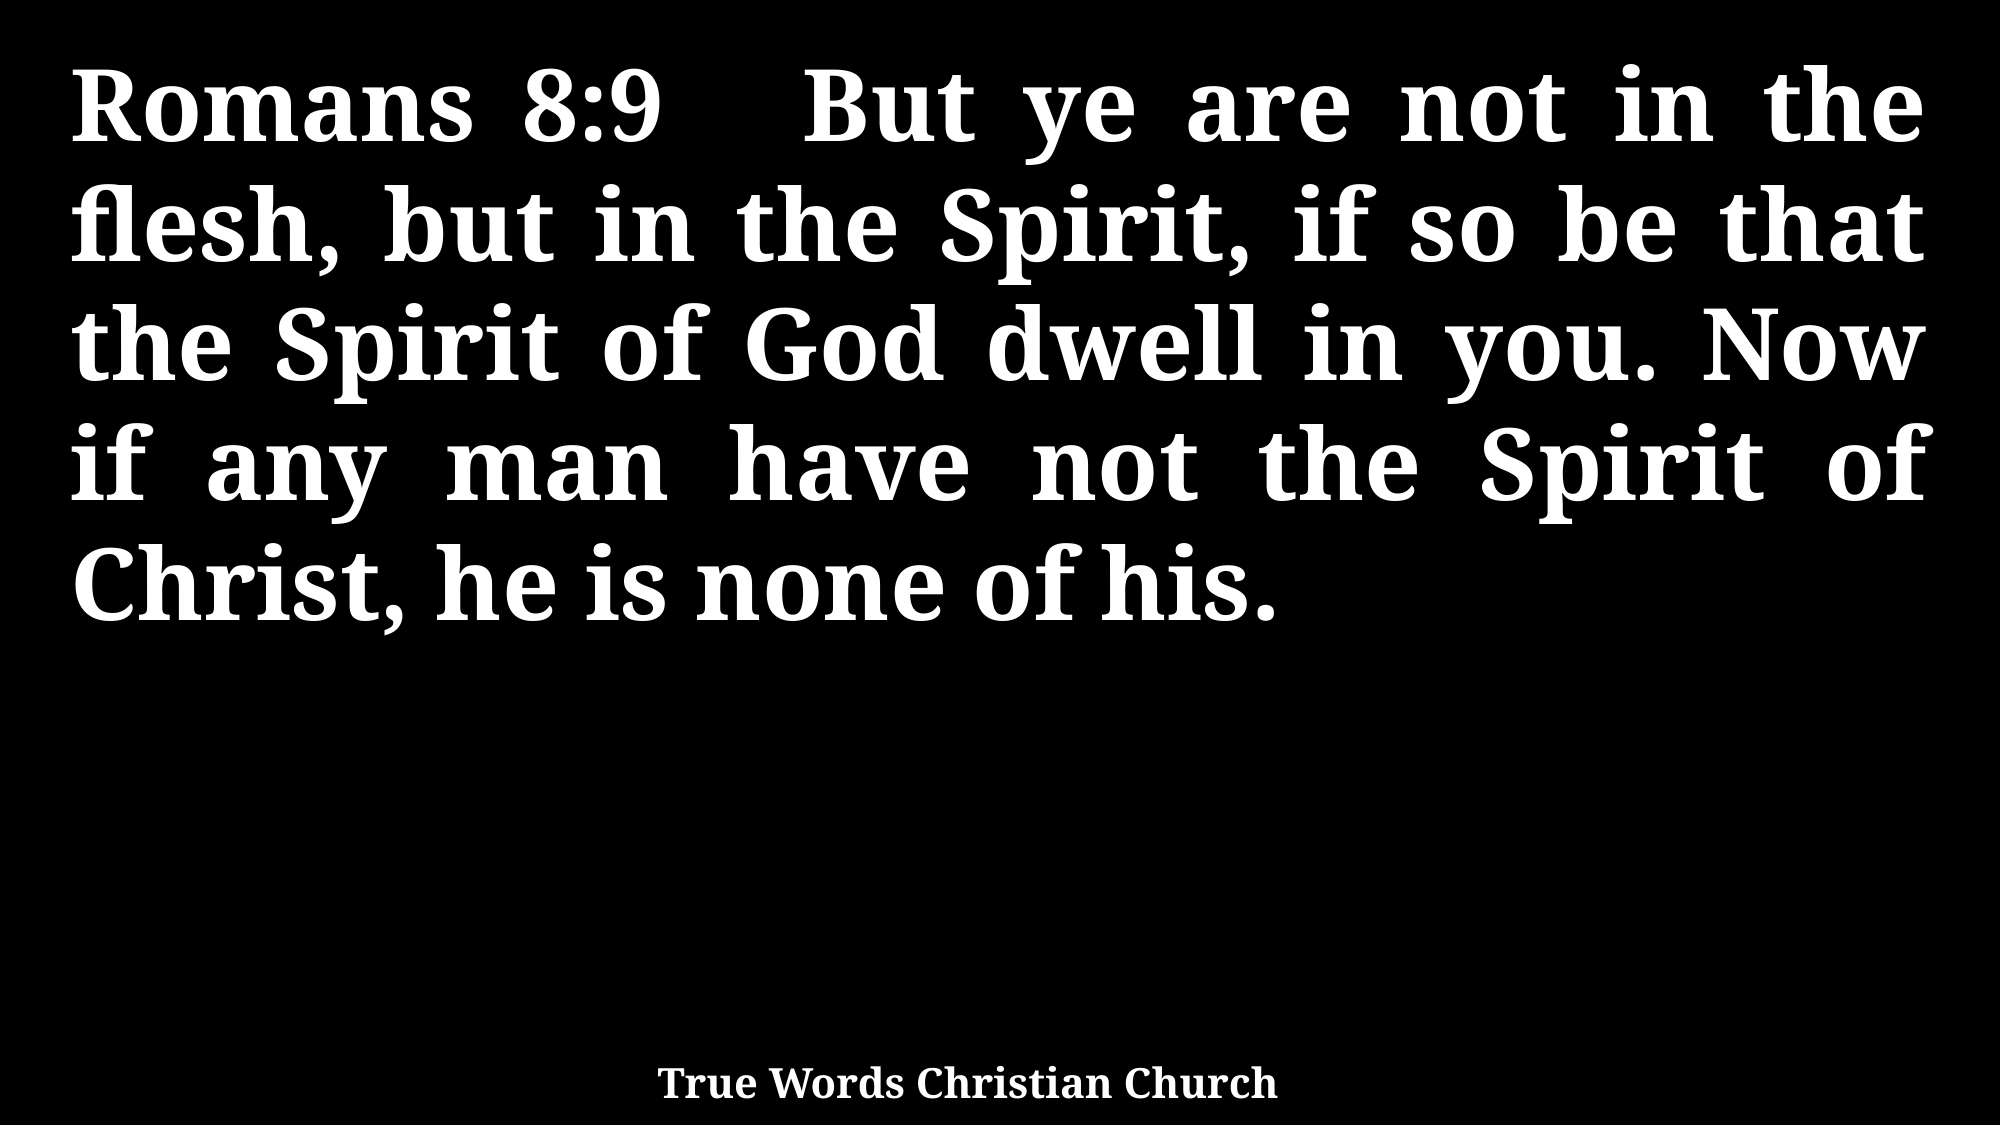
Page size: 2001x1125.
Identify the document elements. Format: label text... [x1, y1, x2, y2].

text_box Romans 8:9 But ye are not in the flesh, but in the Spirit, if so be that the Spirit of God dwell in you. Now if any man have not the Spirit of Christ, he is none of his. [55, 33, 1944, 649]
text_box True Words Christian Church [642, 1049, 1294, 1114]
